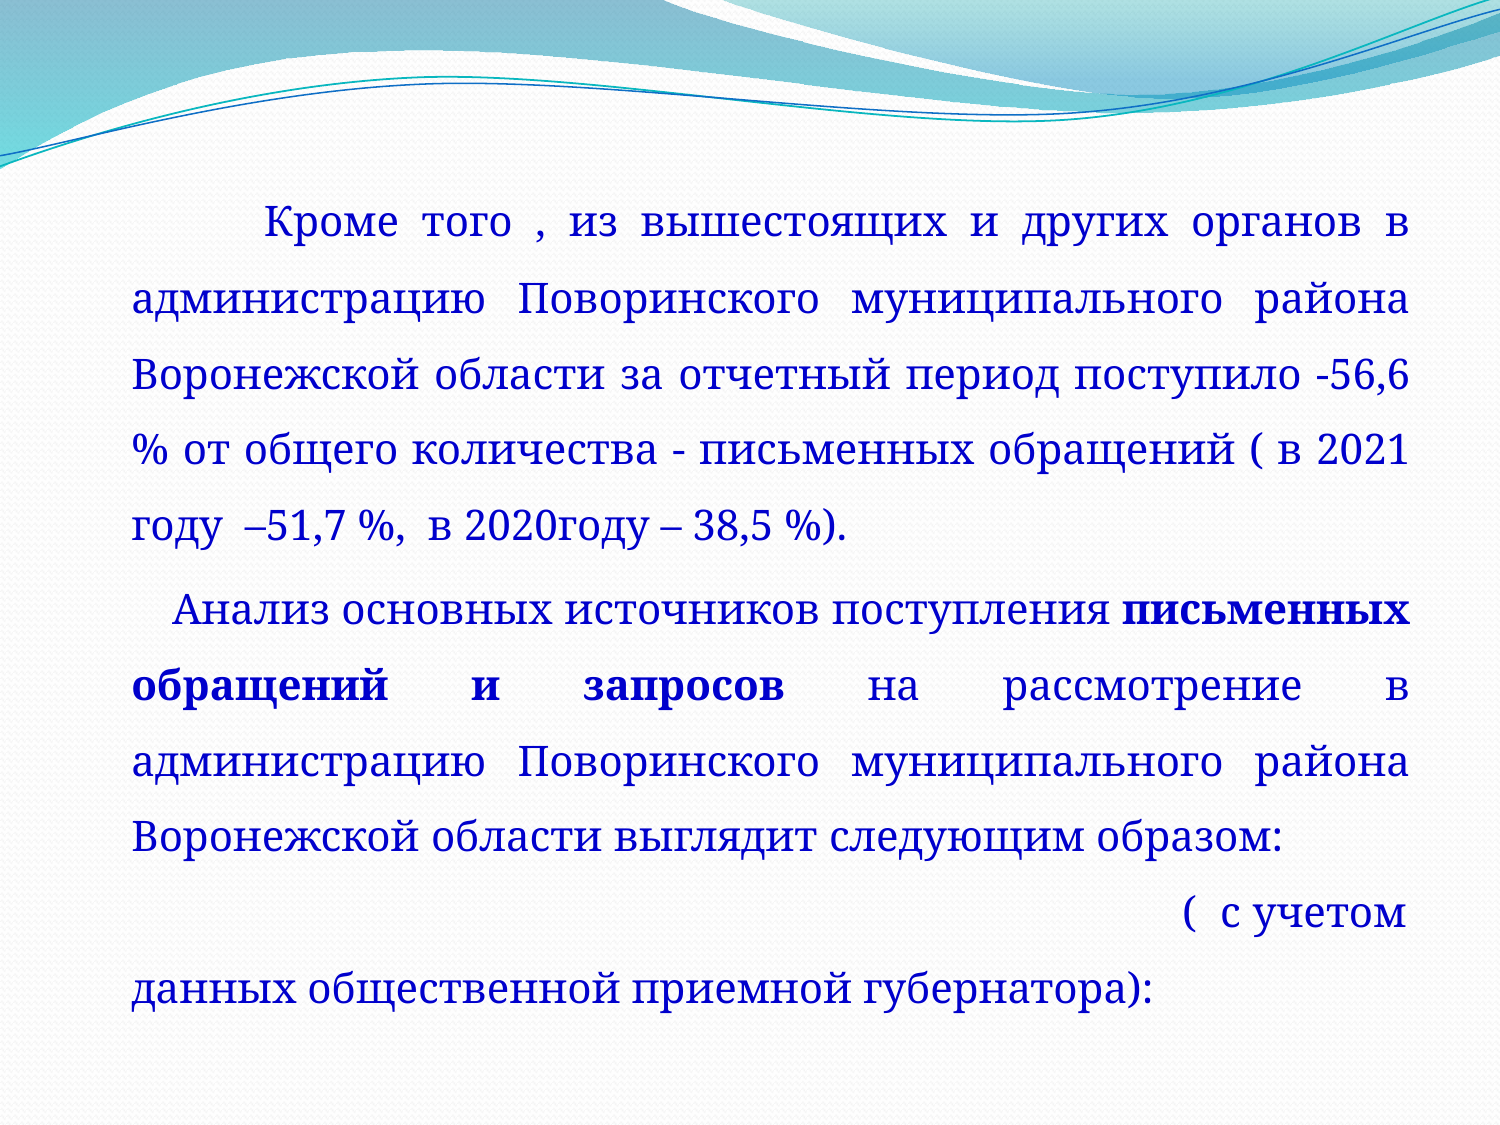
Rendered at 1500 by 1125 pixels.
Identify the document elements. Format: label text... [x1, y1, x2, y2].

list Кроме того , из вышестоящих и других органов в администрацию Поворинского муниципального района Воронежской области за отчетный период поступило -56,6 % от общего количества - письменных обращений ( в 2021 году –51,7 %, в 2020году – 38,5 %). Анализ основных источников поступления письменных обращений и запросов на рассмотрение в администрацию Поворинского муниципального района Воронежской области выглядит следующим образом: ( с учетом данных общественной приемной губернатора): [75, 149, 1425, 1038]
